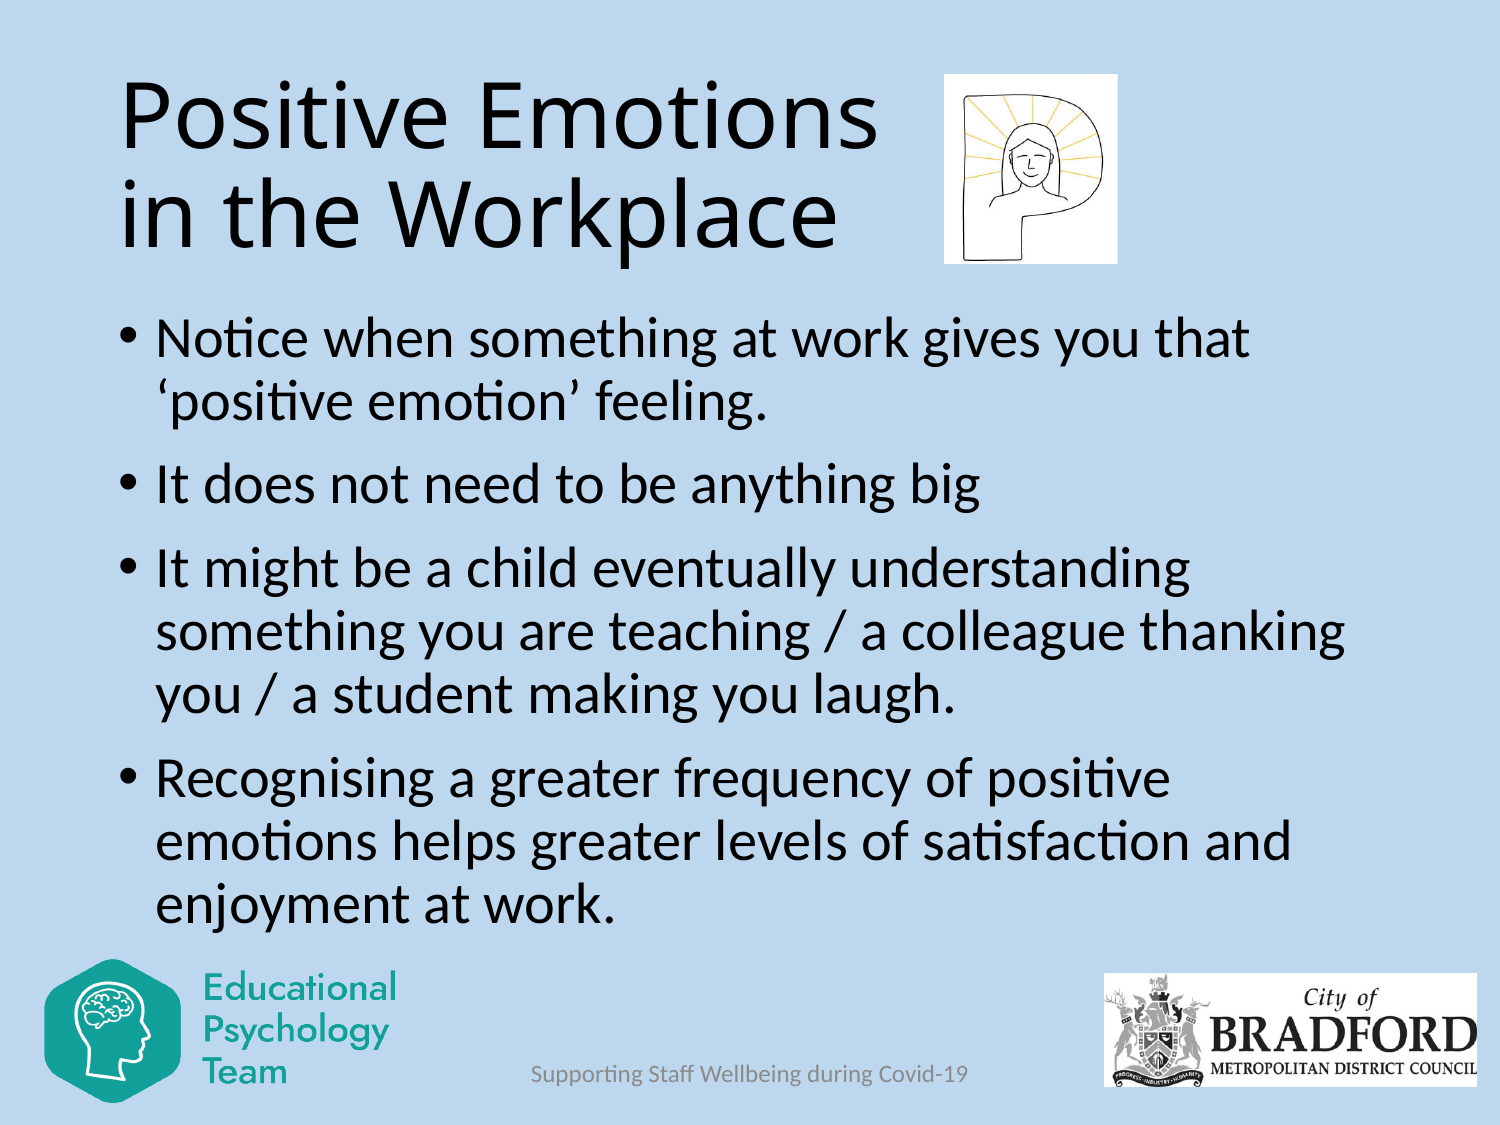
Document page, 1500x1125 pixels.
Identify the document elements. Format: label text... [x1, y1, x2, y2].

picture [1104, 973, 1477, 1087]
picture [944, 74, 1118, 264]
picture [44, 959, 397, 1103]
title Positive Emotions in the Workplace [103, 59, 1397, 278]
footer Supporting Staff Wellbeing during Covid-19 [496, 1042, 1004, 1103]
list Notice when something at work gives you that ‘positive emotion’ feeling. It does not need to be anything big It might be a child eventually understanding something you are teaching / a colleague thanking you / a student making you laugh. Recognising a greater frequency of positive emotions helps greater levels of satisfaction and enjoyment at work. [103, 299, 1397, 1014]
